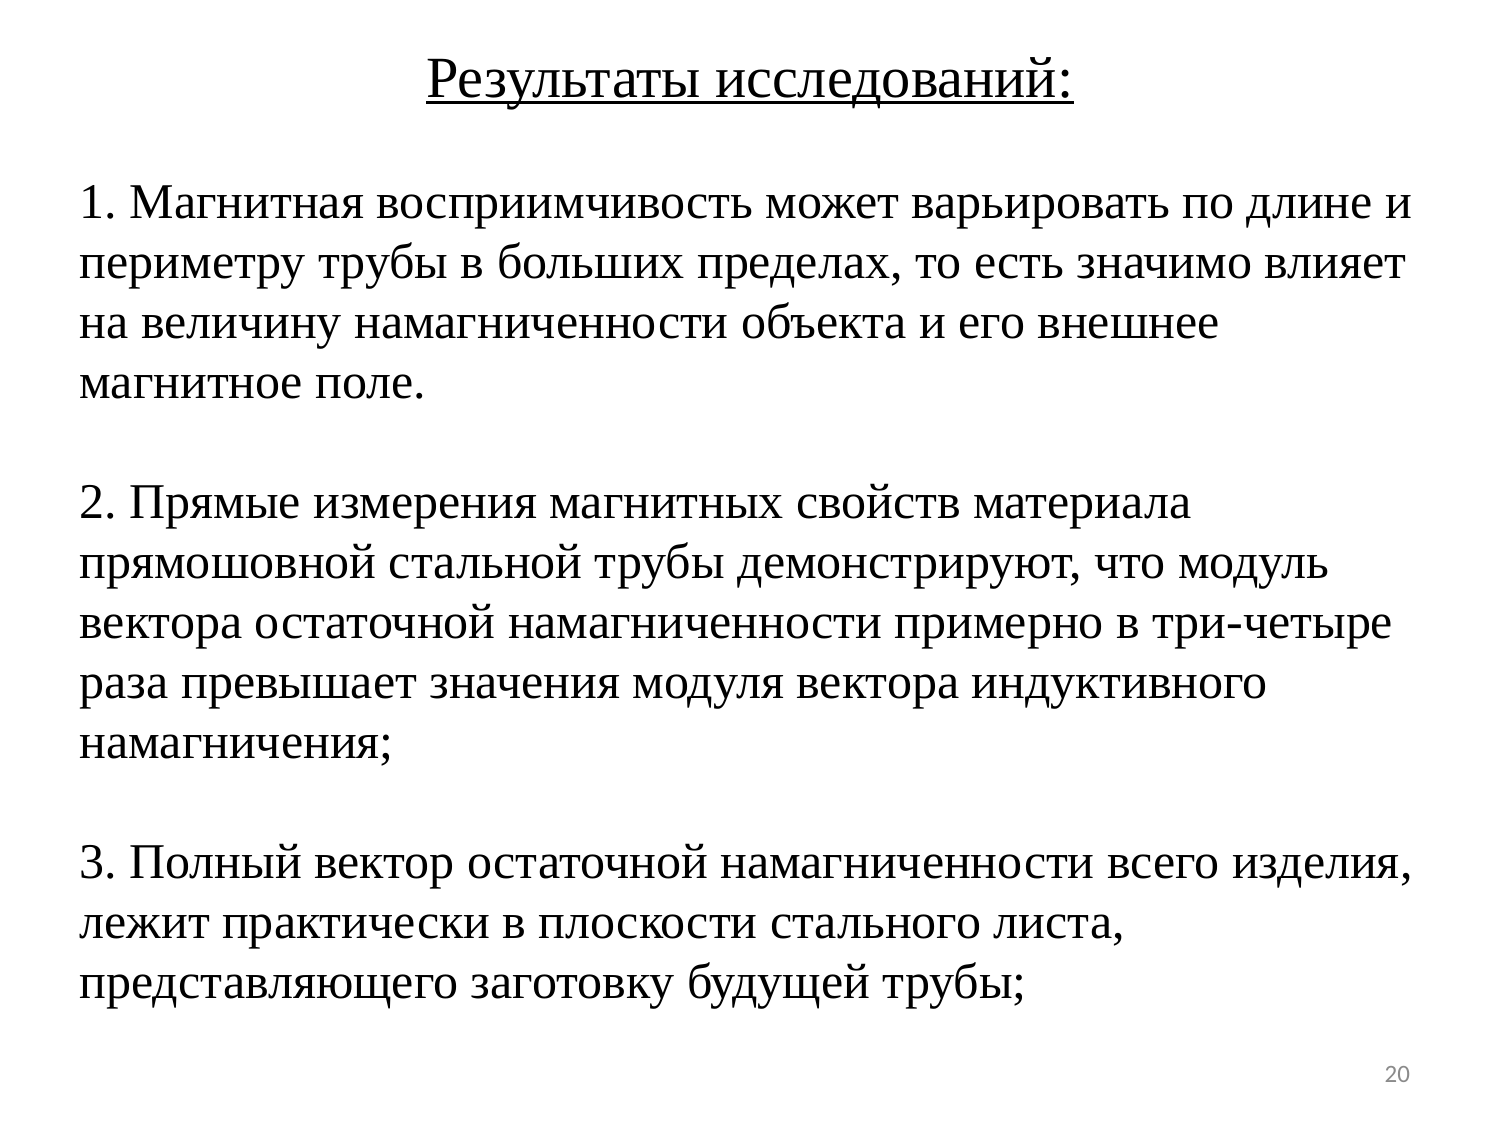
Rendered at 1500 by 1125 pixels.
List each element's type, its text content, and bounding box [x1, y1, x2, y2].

title Результаты исследований: [17, 0, 1483, 114]
slide_number 20 [1074, 1042, 1425, 1103]
text_box 1. Магнитная восприимчивость может варьировать по длине и периметру трубы в больших пределах, то есть значимо влияет на величину намагниченности объекта и его внешнее магнитное поле. 2. Прямые измерения магнитных свойств материала прямошовной стальной трубы демонстрируют, что модуль вектора остаточной намагниченности примерно в три-четыре раза превышает значения модуля вектора индуктивного намагничения; 3. Полный вектор остаточной намагниченности всего изделия, лежит практически в плоскости стального листа, представляющего заготовку будущей трубы; [64, 160, 1430, 1016]
